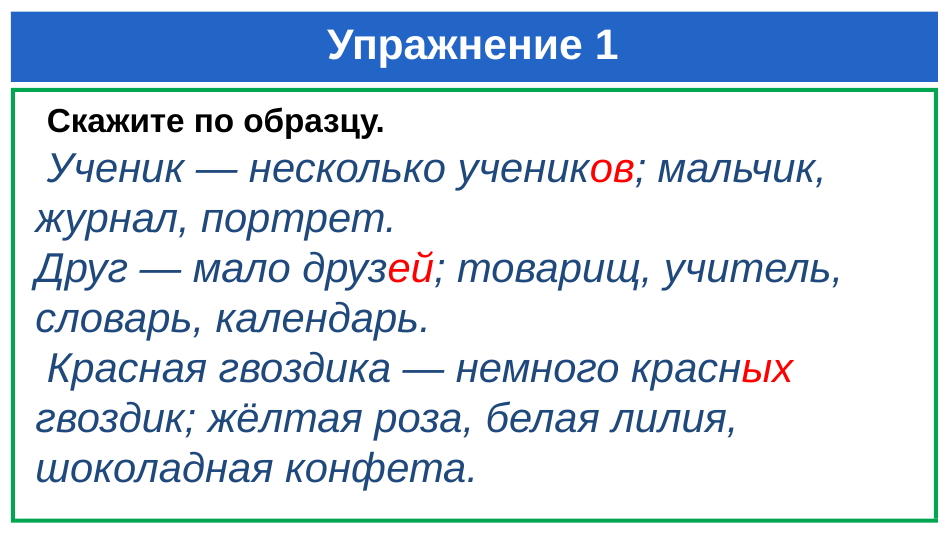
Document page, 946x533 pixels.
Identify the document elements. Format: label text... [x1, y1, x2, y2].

list Скажите по образцу. Ученик — несколько учеников; мальчик, журнал, портрет. Друг — мало друзей; товарищ, учитель, словарь, календарь. Красная гвоздика — немного красных гвоздик; жёлтая роза, белая лилия, шоколадная конфета. [35, 91, 923, 495]
title Упражнение 1 [49, 16, 897, 69]
